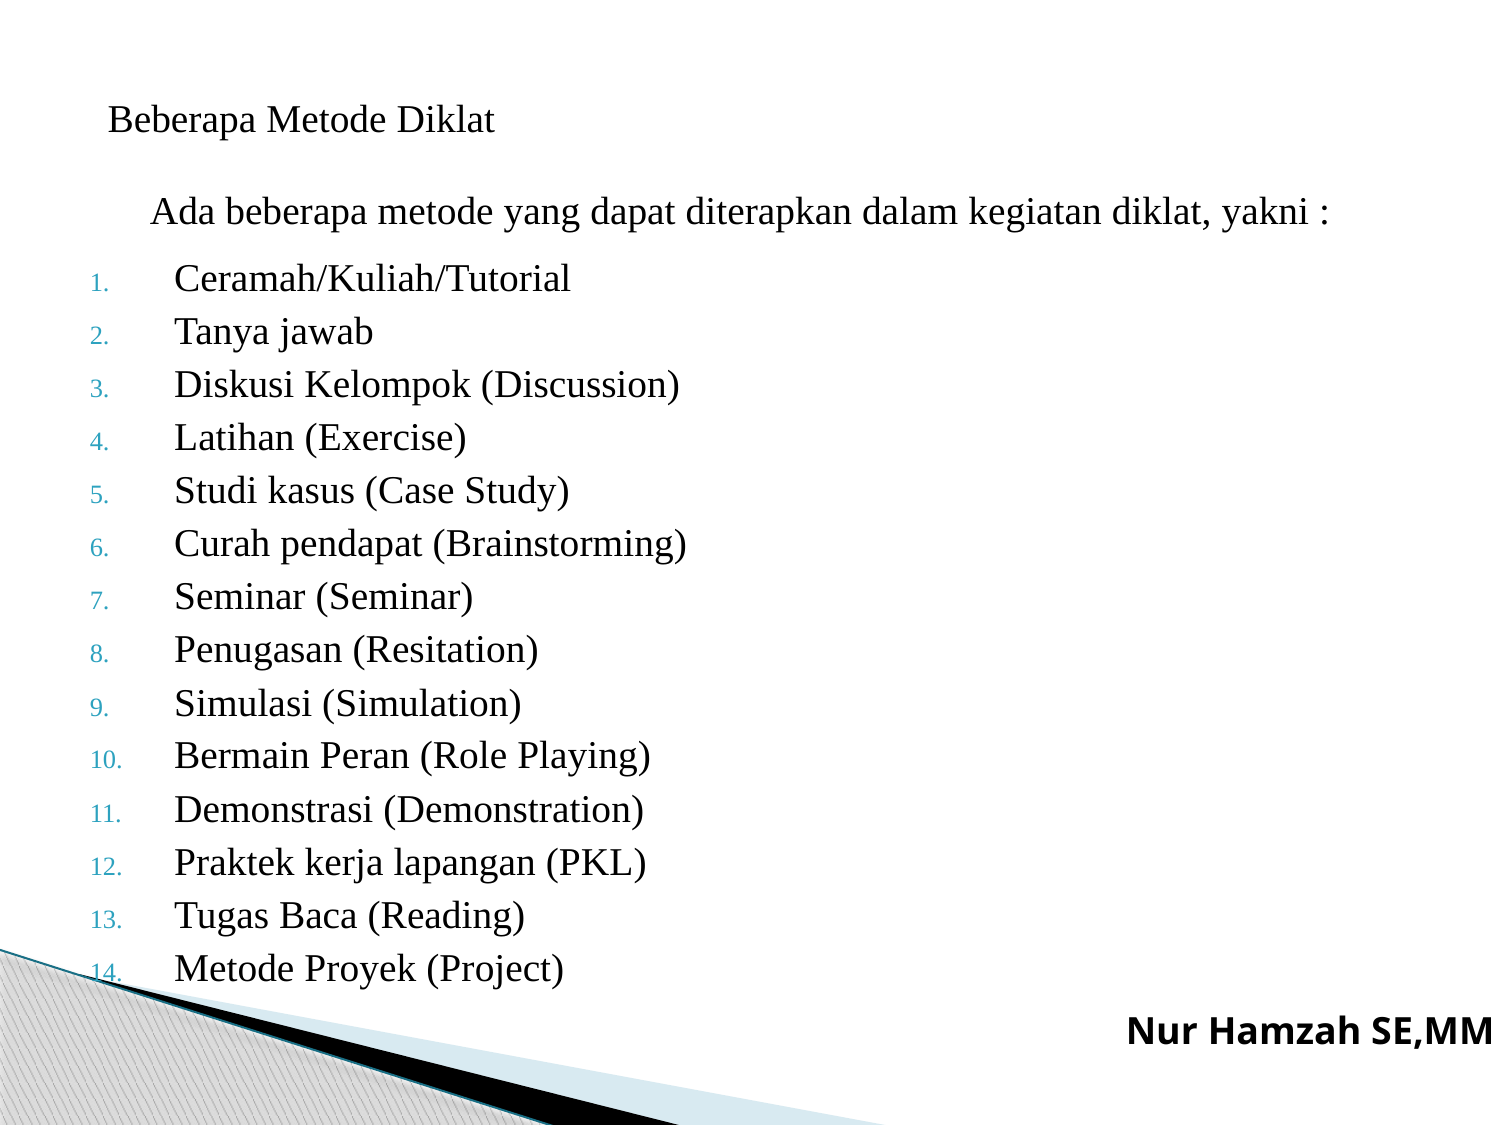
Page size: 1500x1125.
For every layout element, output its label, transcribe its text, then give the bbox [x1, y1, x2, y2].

text_box Nur Hamzah SE,MM [1111, 999, 1500, 1060]
list Beberapa Metode Diklat Ada beberapa metode yang dapat diterapkan dalam kegiatan diklat, yakni : Ceramah/Kuliah/Tutorial Tanya jawab Diskusi Kelompok (Discussion) Latihan (Exercise) Studi kasus (Case Study) Curah pendapat (Brainstorming) Seminar (Seminar) Penugasan (Resitation) Simulasi (Simulation) Bermain Peran (Role Playing) Demonstrasi (Demonstration) Praktek kerja lapangan (PKL) Tugas Baca (Reading) Metode Proyek (Project) [75, 62, 1425, 1005]
